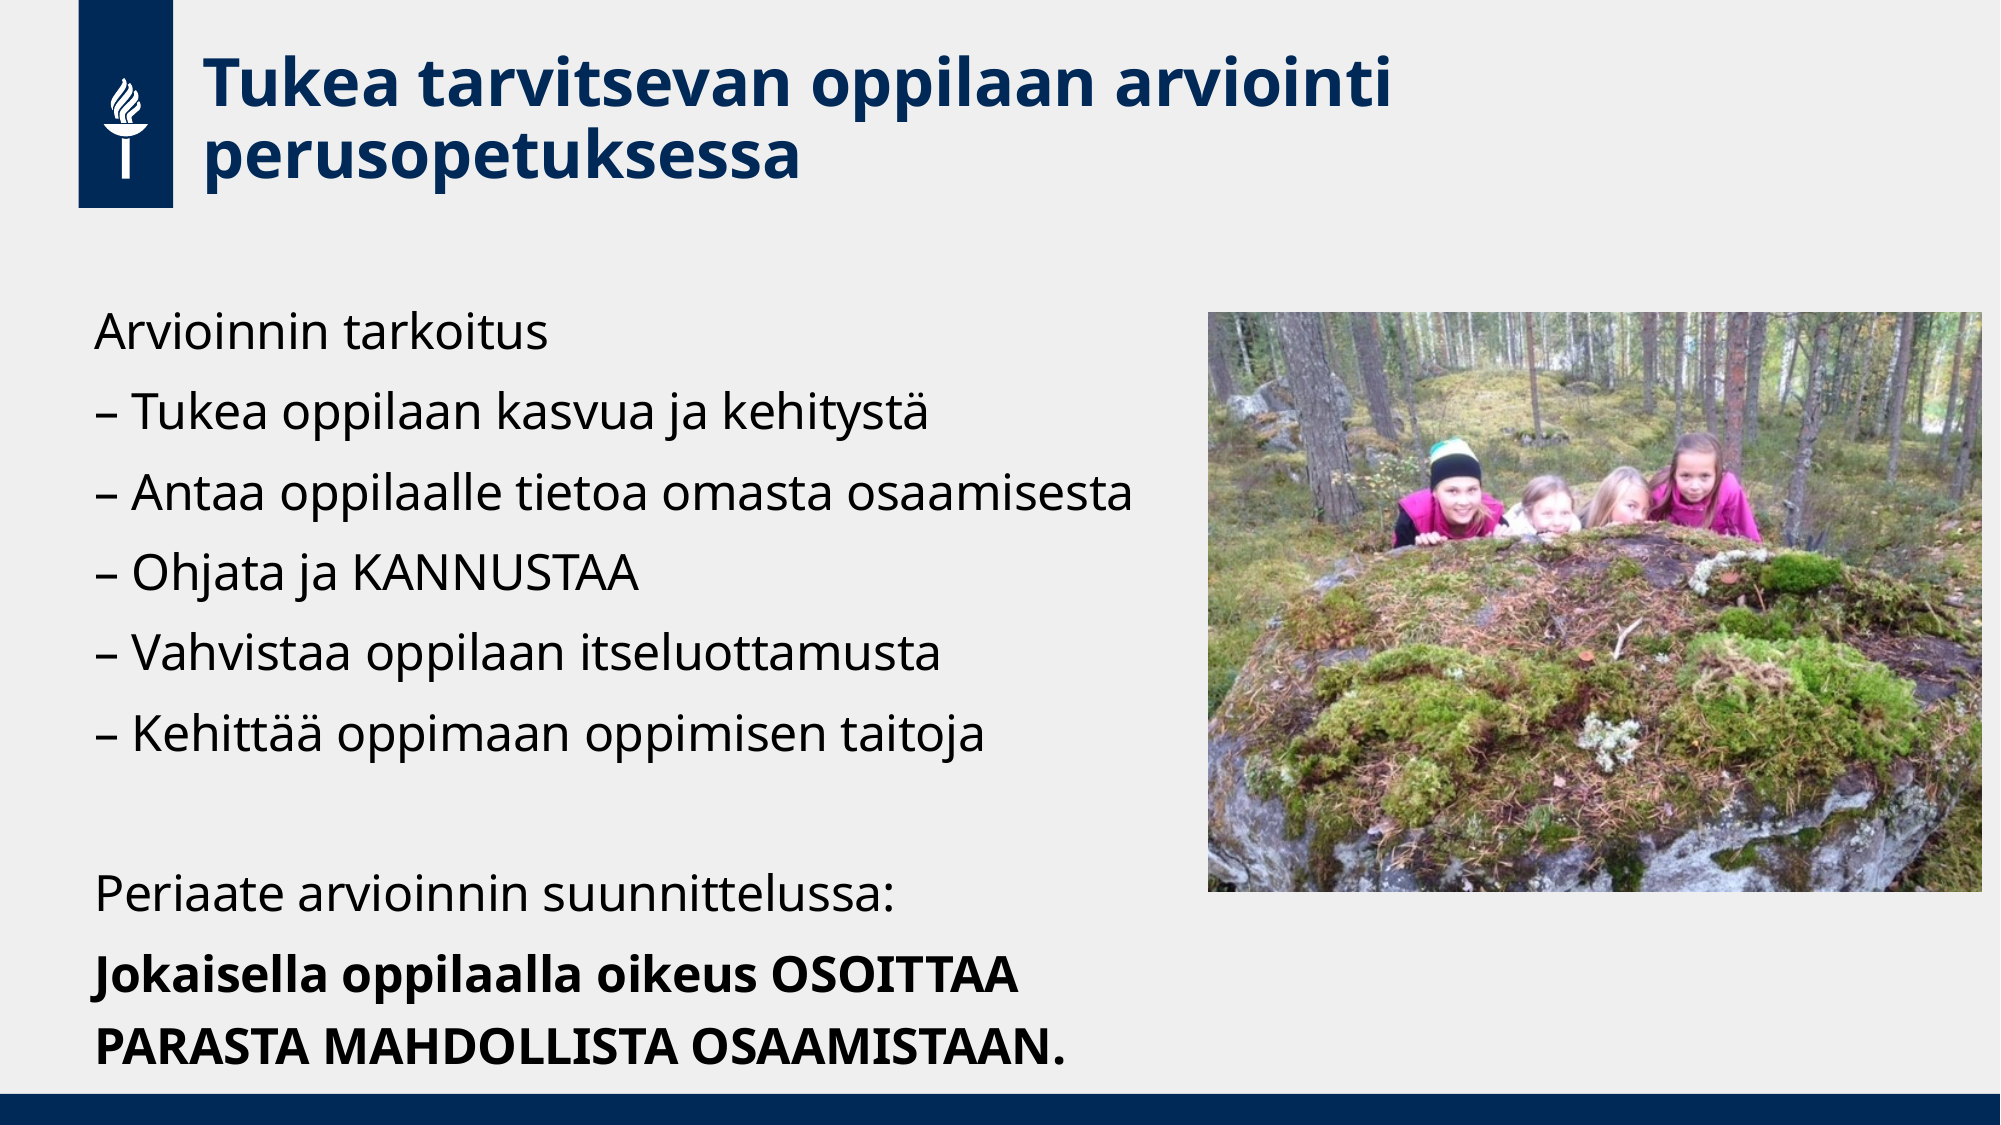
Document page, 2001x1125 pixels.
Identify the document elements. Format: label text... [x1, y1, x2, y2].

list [1208, 312, 1982, 892]
list Arvioinnin tarkoitus – Tukea oppilaan kasvua ja kehitystä – Antaa oppilaalle tietoa omasta osaamisesta – Ohjata ja KANNUSTAA – Vahvistaa oppilaan itseluottamusta – Kehittää oppimaan oppimisen taitoja Periaate arvioinnin suunnittelussa: Jokaisella oppilaalla oikeus OSOITTAA PARASTA MAHDOLLISTA OSAAMISTAAN. [94, 287, 1145, 1077]
title Tukea tarvitsevan oppilaan arviointi perusopetuksessa [202, 48, 1904, 236]
